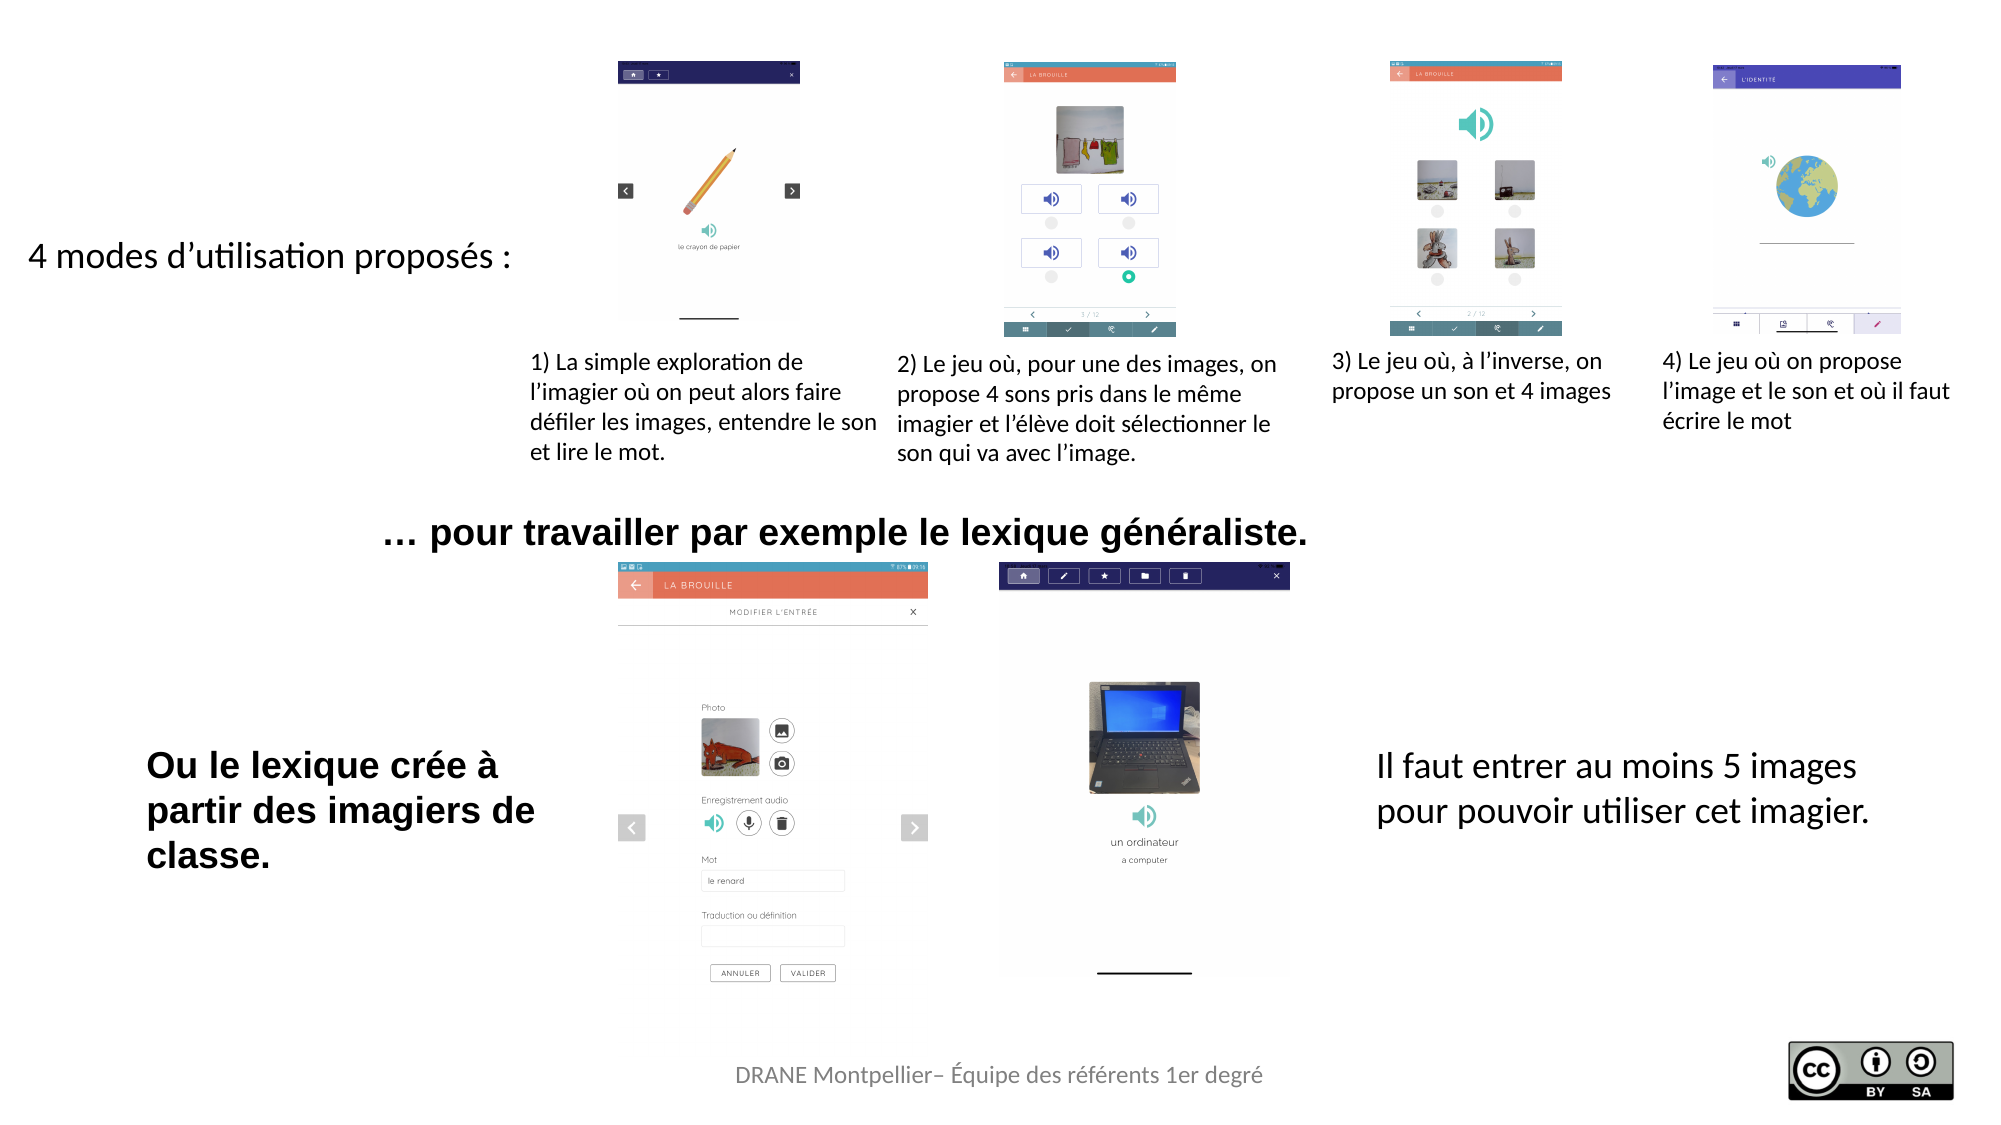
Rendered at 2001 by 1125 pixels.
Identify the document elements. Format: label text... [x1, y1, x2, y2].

text_box 3) Le jeu où, à l’inverse, on propose un son et 4 images [1317, 337, 1636, 413]
text_box 2) Le jeu où, pour une des images, on propose 4 sons pris dans le même imagier et l’élève doit sélectionner le son qui va avec l’image. [882, 339, 1298, 475]
text_box … pour travailler par exemple le lexique généraliste. [366, 500, 1633, 561]
text_box Il faut entrer au moins 5 images pour pouvoir utiliser cet imagier. [1361, 733, 1901, 839]
text_box DRANE Montpellier– Équipe des référents 1er degré [435, 1051, 1564, 1112]
picture [999, 562, 1290, 977]
picture [618, 562, 928, 1057]
text_box 1) La simple exploration de l’imagier où on peut alors faire défiler les images, entendre le son et lire le mot. [515, 338, 904, 473]
picture [1713, 65, 1901, 334]
picture [1004, 62, 1176, 337]
text_box 4) Le jeu où on propose l’image et le son et où il faut écrire le mot [1647, 337, 1967, 443]
text_box 4 modes d’utilisation proposés : [13, 224, 571, 284]
picture [618, 61, 800, 321]
picture [1390, 61, 1562, 336]
text_box Ou le lexique crée à partir des imagiers de classe. [131, 733, 618, 884]
picture [1781, 1037, 1956, 1105]
